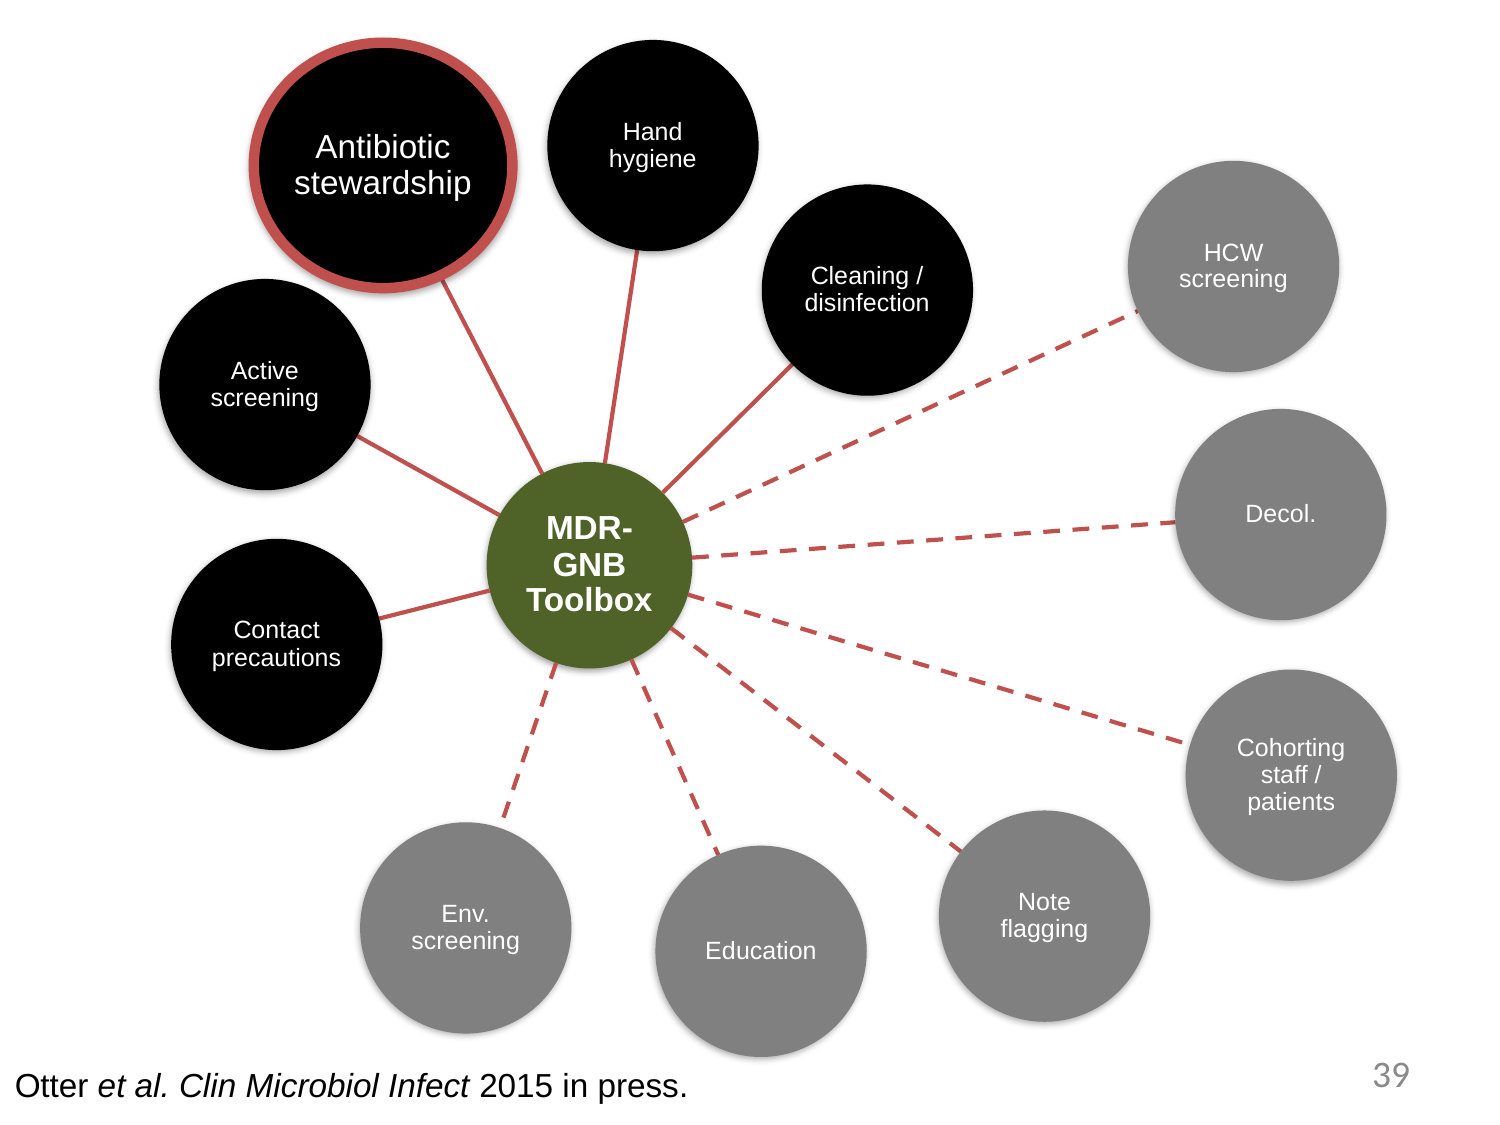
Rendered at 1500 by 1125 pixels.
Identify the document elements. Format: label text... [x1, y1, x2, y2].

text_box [0, 42, 1412, 1071]
slide_number 39 [1074, 1042, 1425, 1103]
text_box Otter et al. Clin Microbiol Infect 2015 in press. [0, 1077, 1258, 1112]
